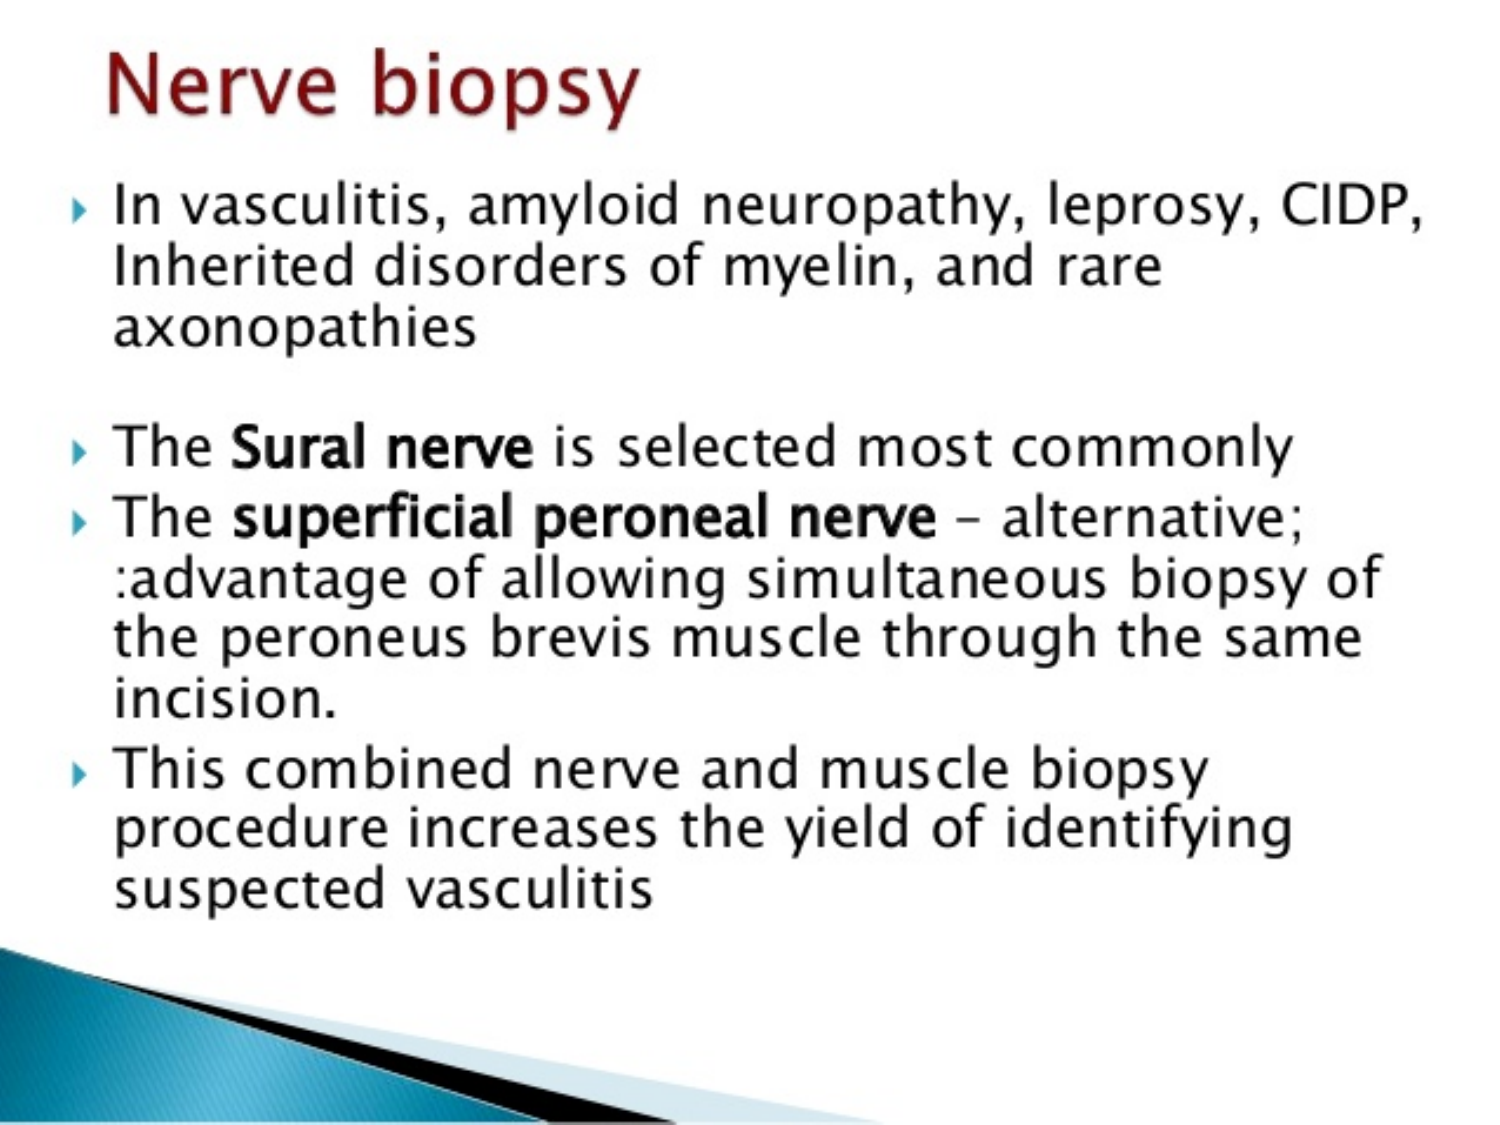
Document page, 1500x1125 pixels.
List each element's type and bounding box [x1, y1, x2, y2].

list [0, 0, 1500, 1125]
